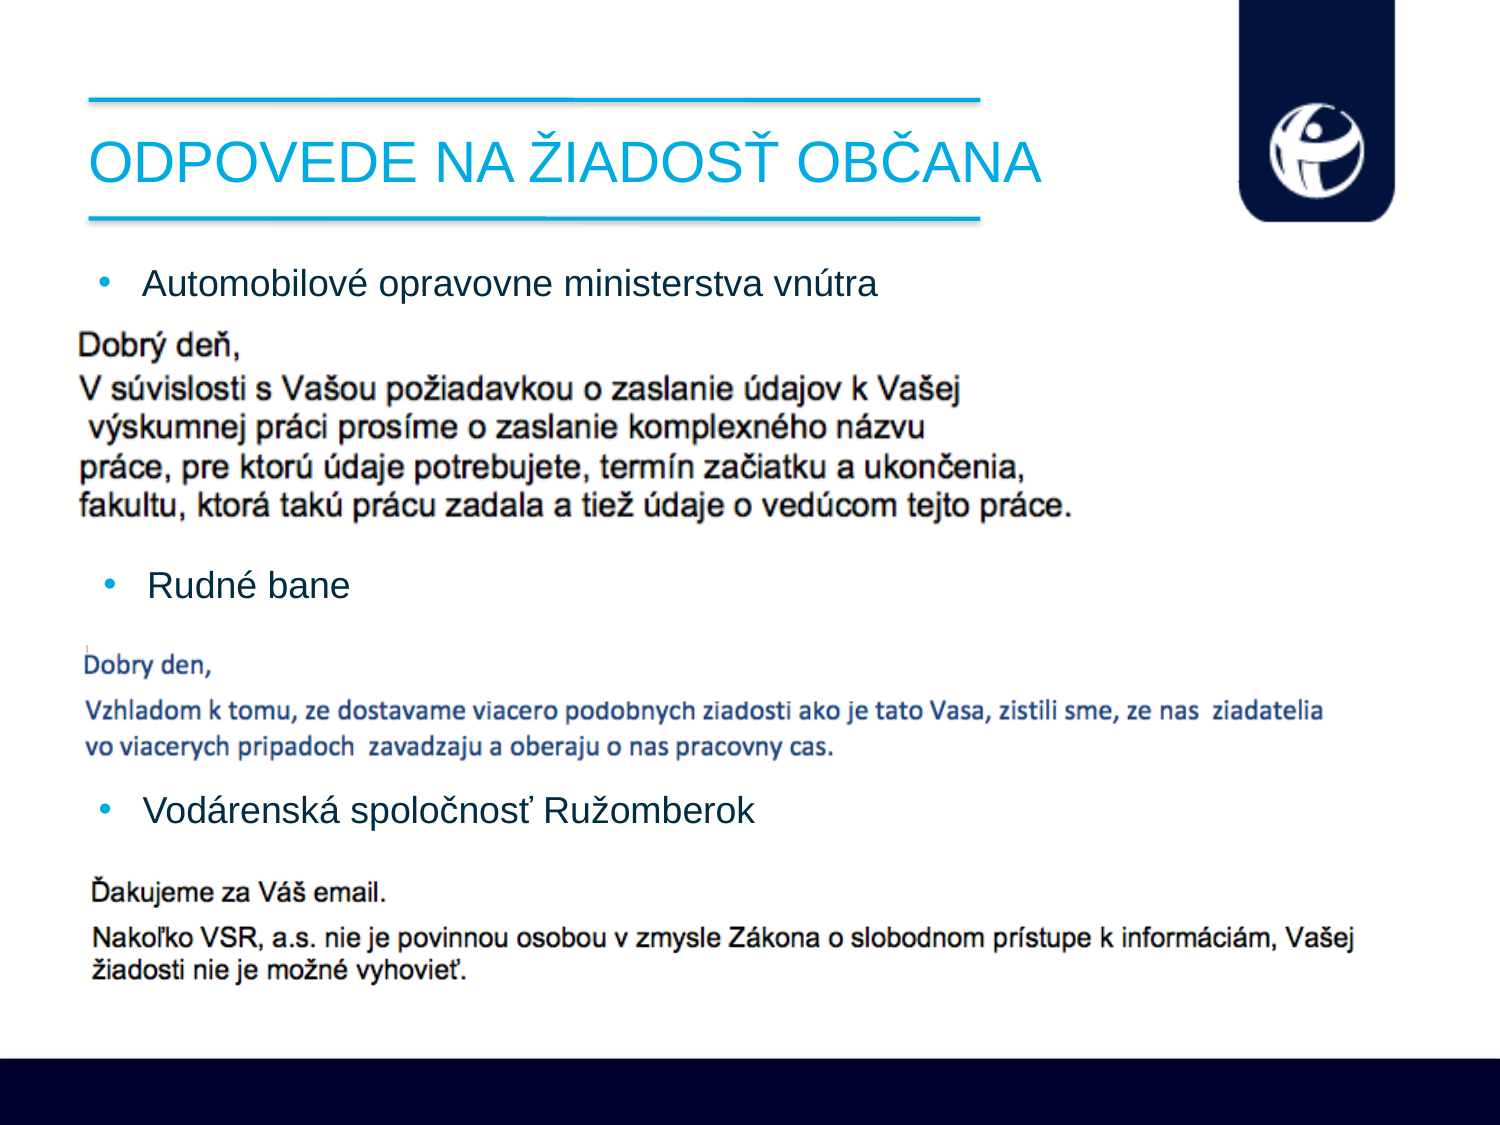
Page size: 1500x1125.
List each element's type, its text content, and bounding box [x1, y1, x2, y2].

text_box Automobilové opravovne ministerstva vnútra [83, 251, 1058, 312]
picture [88, 867, 1359, 1000]
picture [76, 324, 1081, 526]
picture [84, 644, 1332, 780]
text_box Vodárenská spoločnosť Ružomberok [83, 787, 1052, 839]
text_box Rudné bane [88, 553, 1056, 614]
picture [1187, 0, 1471, 250]
title odpovede na žiadosť občana [88, 93, 1129, 225]
